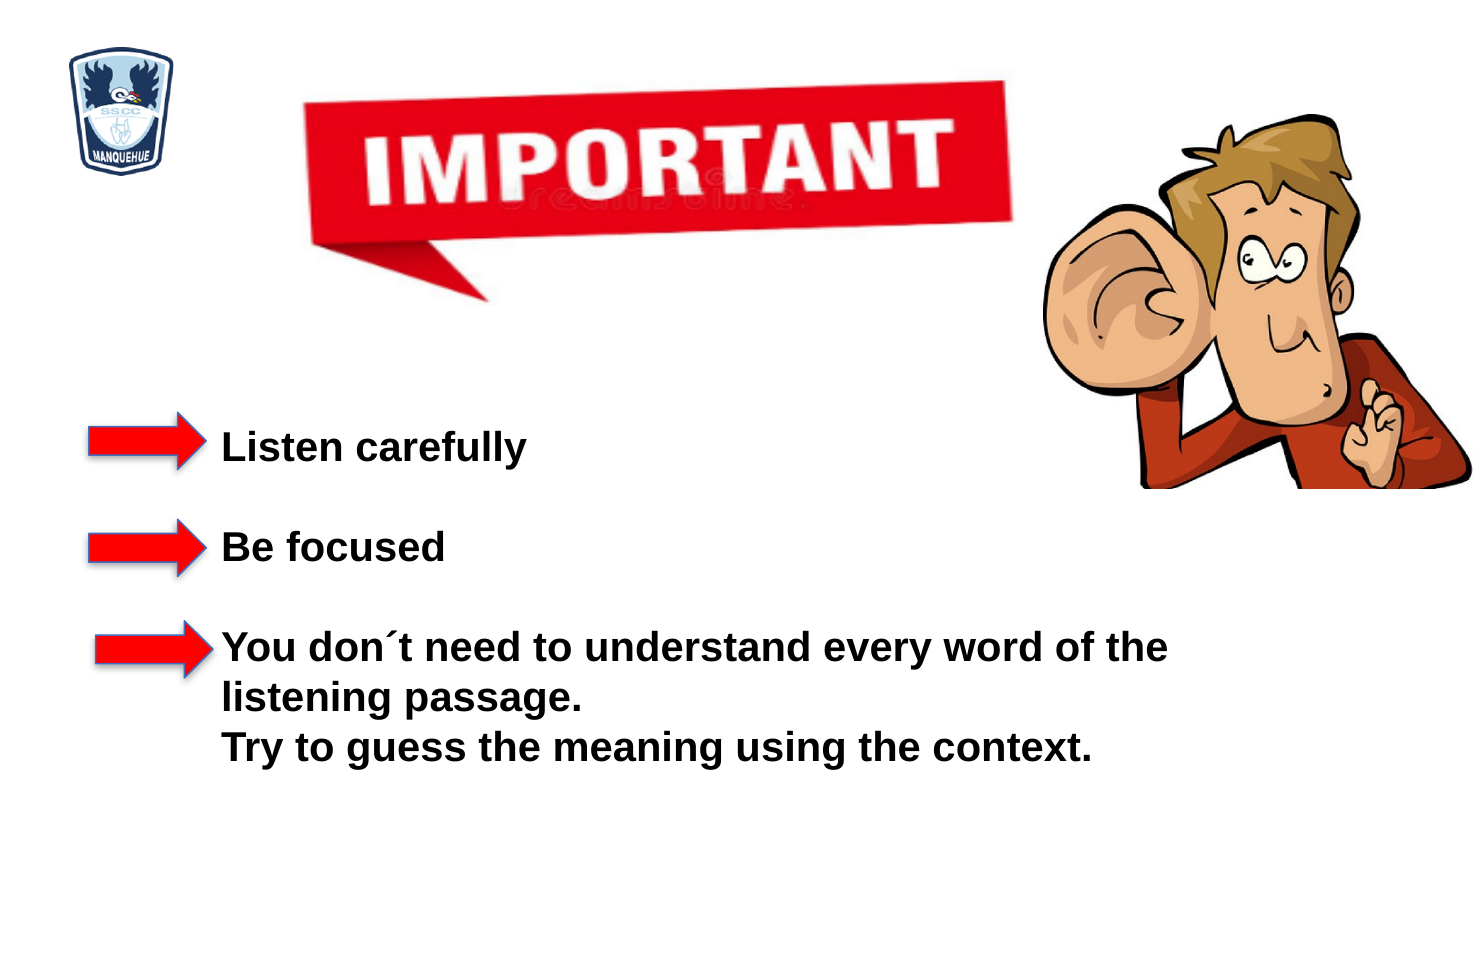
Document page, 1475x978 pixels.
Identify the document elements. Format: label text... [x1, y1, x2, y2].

text_box [88, 518, 207, 578]
picture [1043, 113, 1475, 490]
text_box Listen carefully Be focused You don´t need to understand every word of the listening passage. Try to guess the meaning using the context. [206, 412, 1354, 878]
text_box [88, 411, 207, 471]
picture [292, 50, 1028, 306]
text_box [94, 620, 214, 679]
picture [0, 0, 207, 199]
